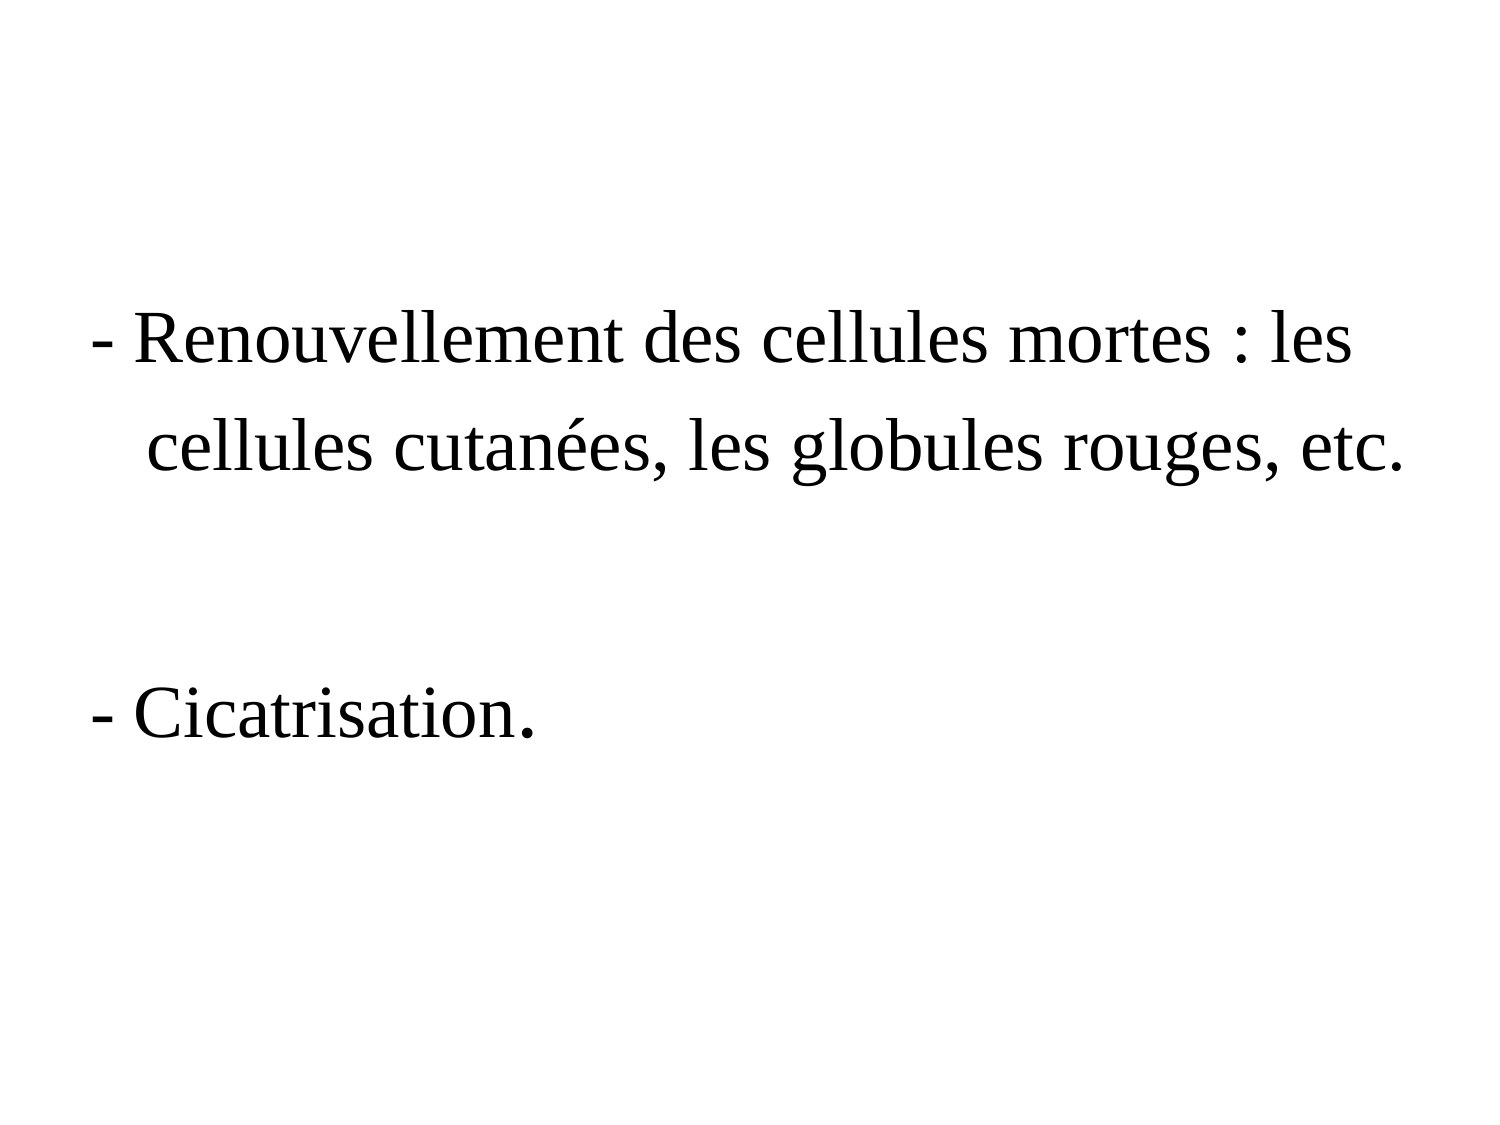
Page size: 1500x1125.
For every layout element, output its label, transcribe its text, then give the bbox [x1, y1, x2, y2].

list - Renouvellement des cellules mortes : les cellules cutanées, les globules rouges, etc. - Cicatrisation. [75, 262, 1425, 1005]
